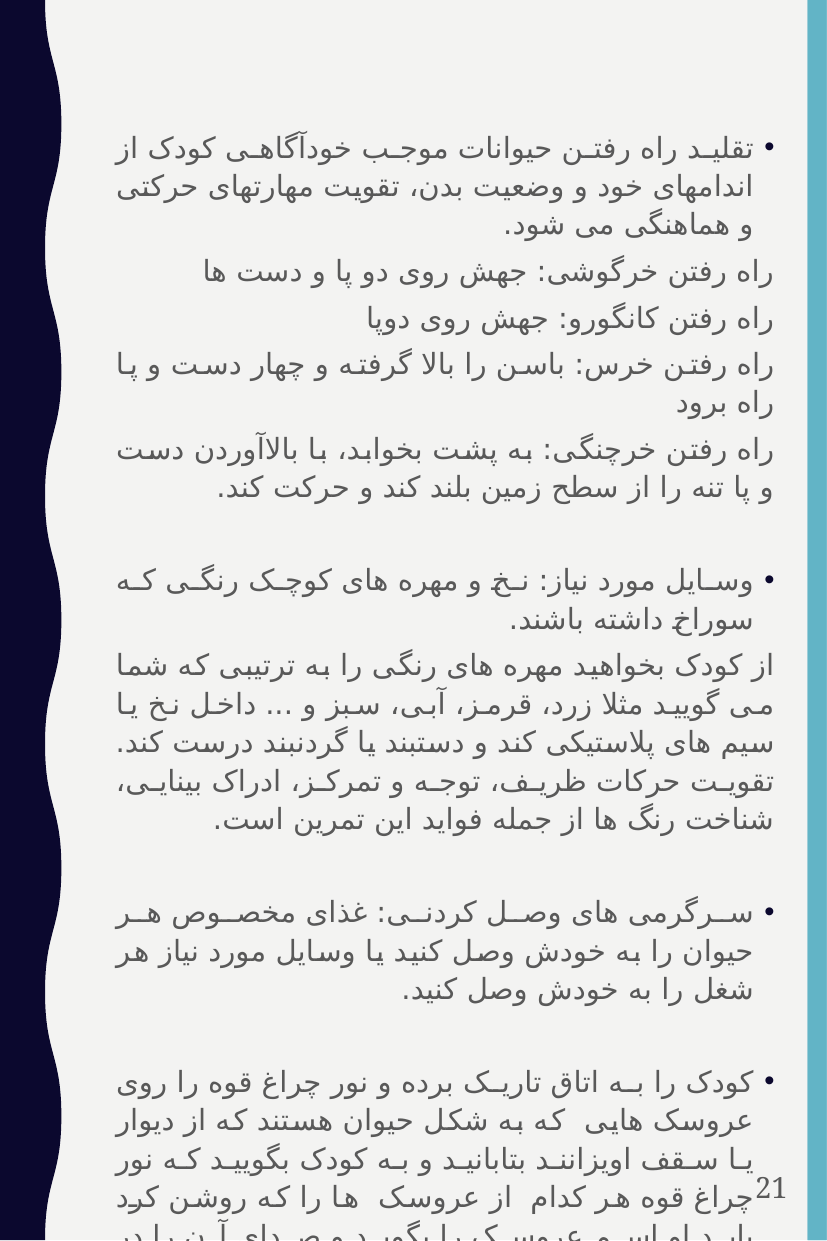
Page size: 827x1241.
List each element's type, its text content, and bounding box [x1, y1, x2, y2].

slide_number 21 [725, 1157, 803, 1217]
list تقلید راه رفتن حیوانات موجب خودآگاهی کودک از اندامهای خود و وضعیت بدن، تقویت مهارتهای حرکتی و هماهنگی می شود. راه رفتن خرگوشی: جهش روی دو پا و دست ها راه رفتن کانگورو: جهش روی دوپا راه رفتن خرس: باسن را بالا گرفته و چهار دست و پا راه برود راه رفتن خرچنگی: به پشت بخوابد، با بالاآوردن دست و پا تنه را از سطح زمین بلند کند و حرکت کند. وسایل مورد نیاز: نخ و مهره های کوچک رنگی که سوراخ داشته باشند. از کودک بخواهید مهره های رنگی را به ترتیبی که شما می گویید مثلا زرد، قرمز، آبی، سبز و ... داخل نخ یا سیم های پلاستیکی کند و دستبند یا گردنبند درست کند. تقویت حرکات ظریف، توجه و تمرکز، ادراک بینایی، شناخت رنگ ها از جمله فواید این تمرین است. سرگرمی های وصل کردنی: غذای مخصوص هر حیوان را به خودش وصل کنید یا وسایل مورد نیاز هر شغل را به خودش وصل کنید. کودک را به اتاق تاریک برده و نور چراغ قوه را روی عروسک هایی که به شکل حیوان هستند که از دیوار یا سقف اویزانند بتابانید و به کودک بگویید که نور چراغ قوه هر کدام از عروسک ها را که روشن کرد باید او اسم عروسک را بگوید و صدای آن را در بیاورد. به جای عروسک میتوانید از عکس حیوان استفاده کنید و به دیوار بچسبانید. این تمرین به ادراک بینایی، تحریک بینایی، توجه و تمرکز، کمک به تقویت عضلات چشم کمک می کند. [100, 118, 790, 708]
